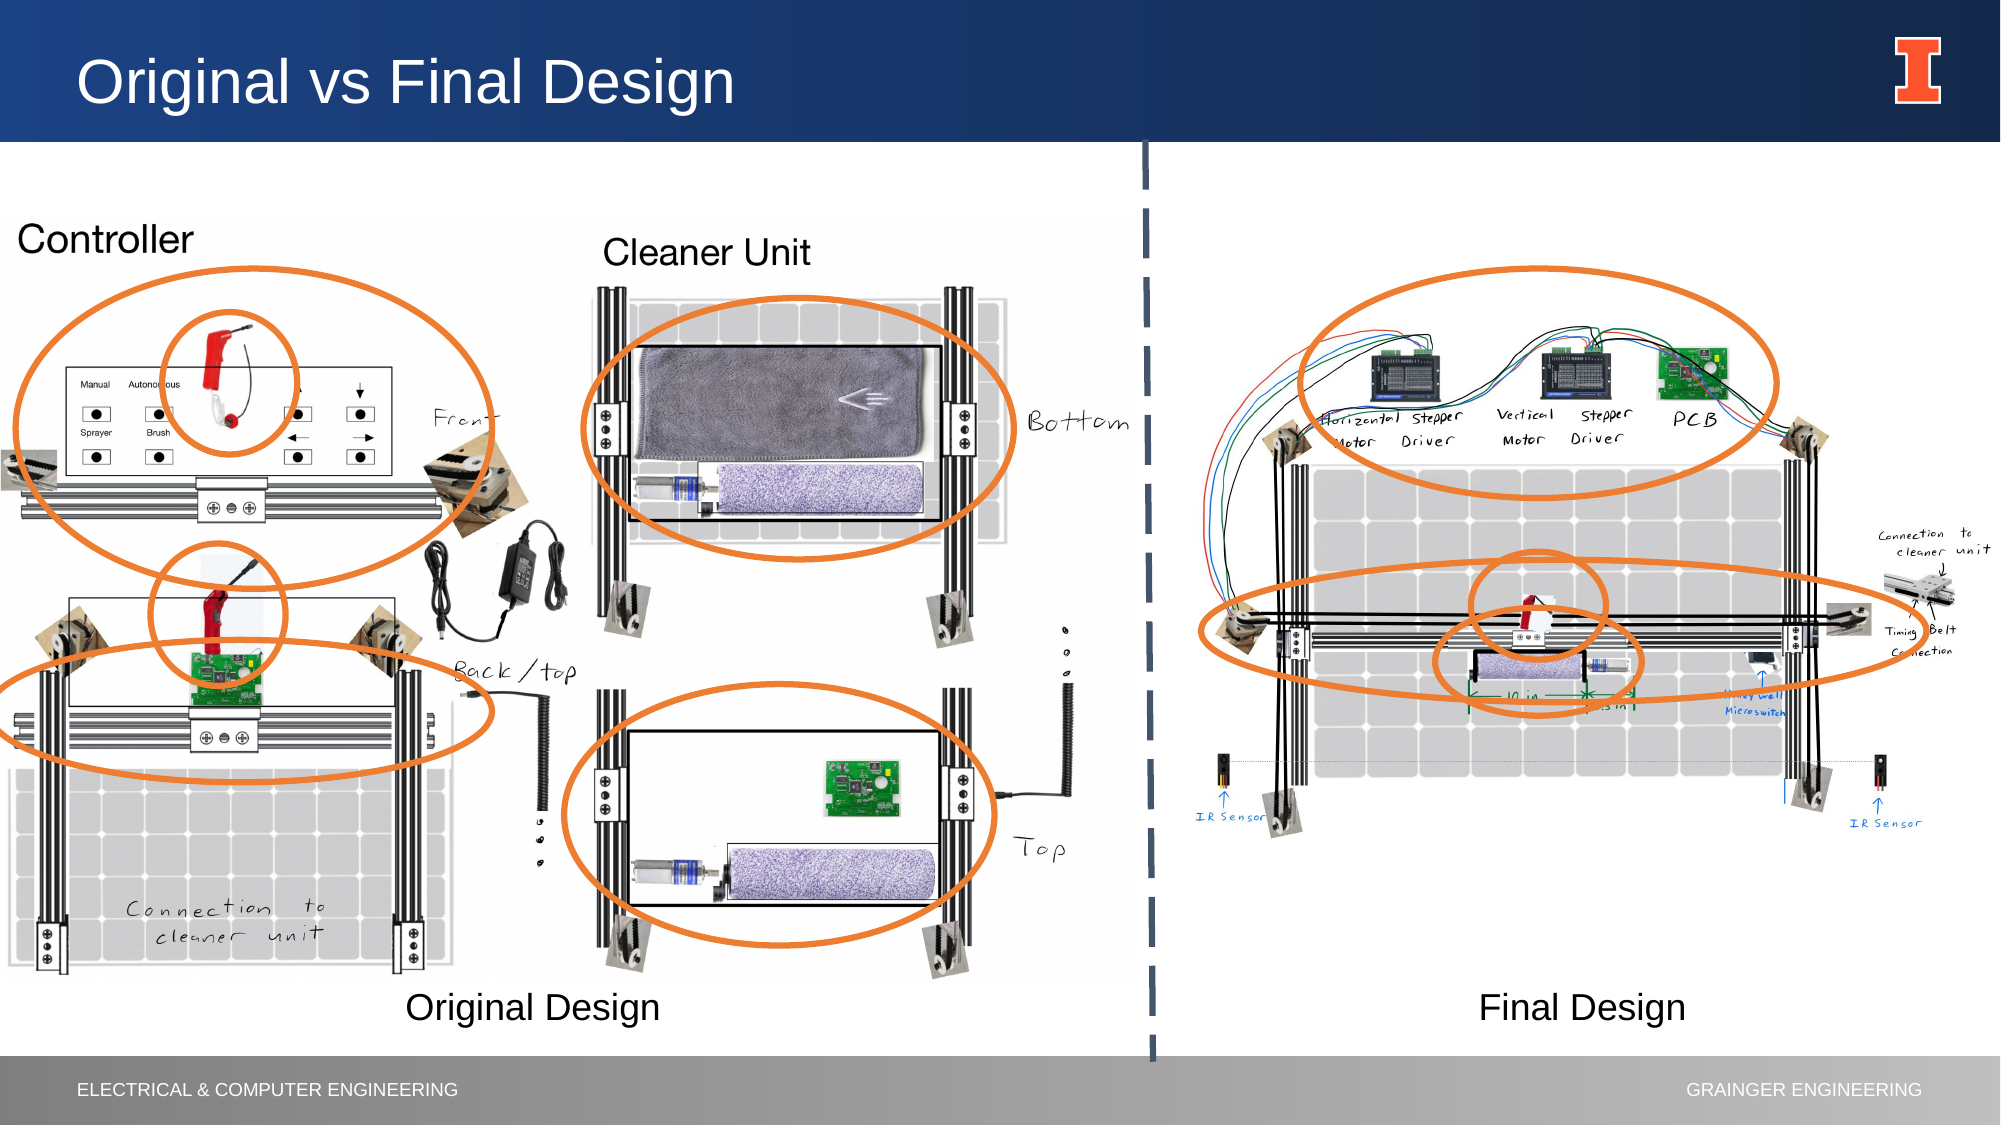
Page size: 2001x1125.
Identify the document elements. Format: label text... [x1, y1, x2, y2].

text_box Original vs Final Design [61, 33, 1852, 124]
text_box GRAINGER ENGINEERING [1531, 1070, 1938, 1108]
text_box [1145, 139, 1154, 1063]
text_box [1344, 268, 1733, 317]
text_box [0, 0, 2000, 142]
text_box Final Design [1388, 975, 1777, 1071]
picture [0, 214, 1139, 983]
picture [1164, 318, 2000, 847]
text_box [0, 1056, 2000, 1125]
text_box Original Design [338, 990, 728, 1071]
text_box ELECTRICAL & COMPUTER ENGINEERING [61, 1070, 1373, 1108]
picture [1895, 37, 1942, 104]
